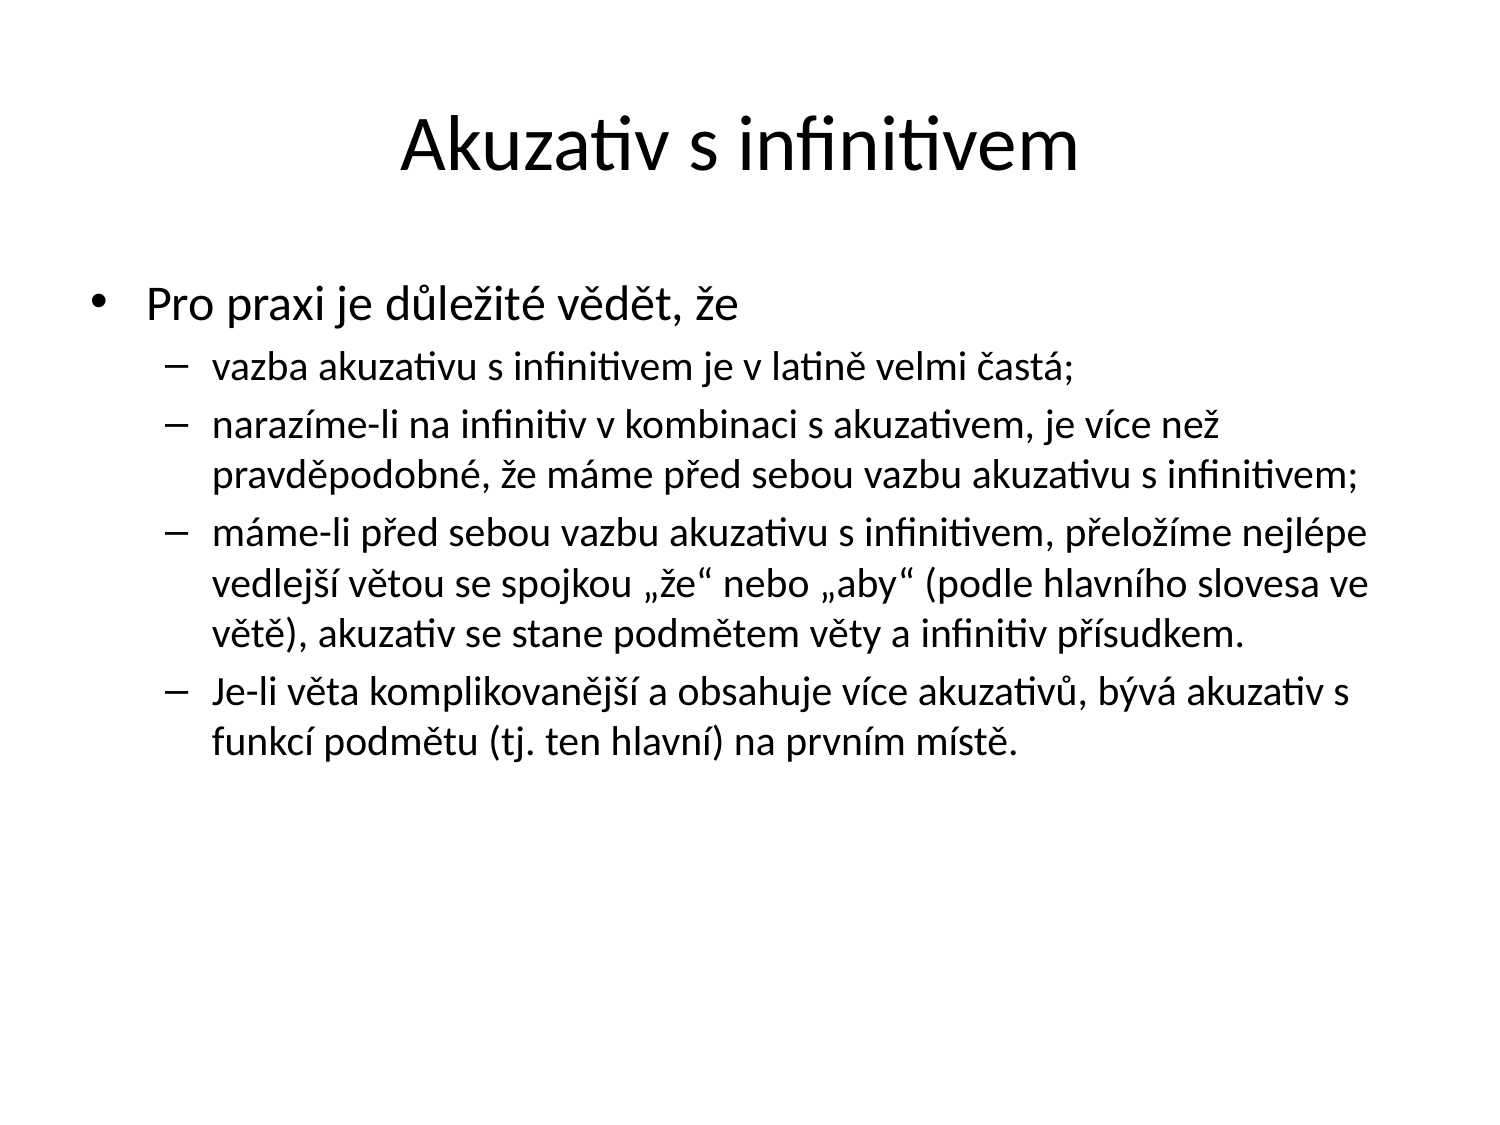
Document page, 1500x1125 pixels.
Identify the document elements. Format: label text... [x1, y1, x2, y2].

title Akuzativ s infinitivem [75, 45, 1425, 233]
list Pro praxi je důležité vědět, že vazba akuzativu s infinitivem je v latině velmi častá; narazíme-li na infinitiv v kombinaci s akuzativem, je více než pravděpodobné, že máme před sebou vazbu akuzativu s infinitivem; máme-li před sebou vazbu akuzativu s infinitivem, přeložíme nejlépe vedlejší větou se spojkou „že“ nebo „aby“ (podle hlavního slovesa ve větě), akuzativ se stane podmětem věty a infinitiv přísudkem. Je-li věta komplikovanější a obsahuje více akuzativů, bývá akuzativ s funkcí podmětu (tj. ten hlavní) na prvním místě. [75, 262, 1425, 1125]
